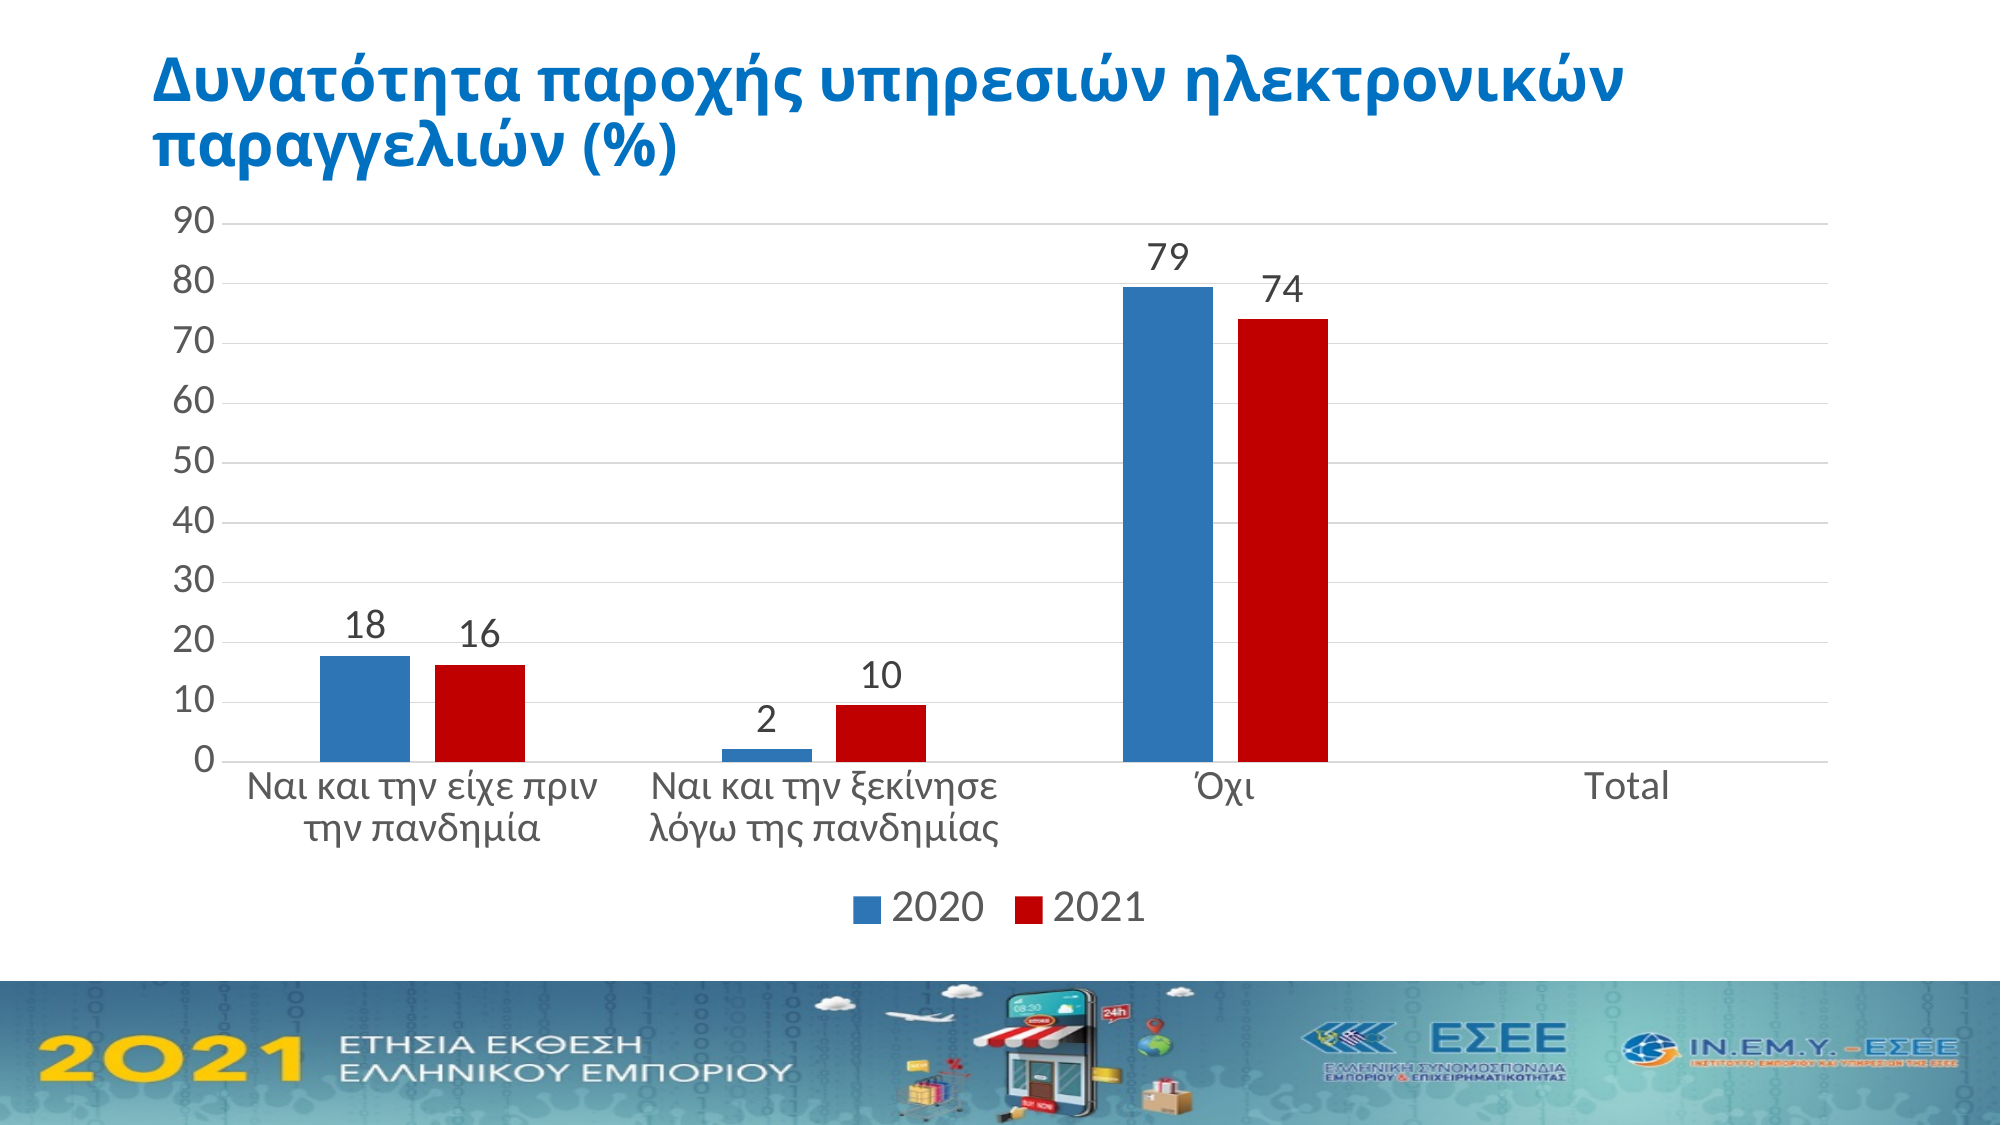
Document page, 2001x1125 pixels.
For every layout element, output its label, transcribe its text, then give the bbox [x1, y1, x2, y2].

title Δυνατότητα παροχής υπηρεσιών ηλεκτρονικών παραγγελιών (%) [137, 40, 1889, 188]
picture [0, 981, 2000, 1125]
chart [137, 187, 1863, 943]
